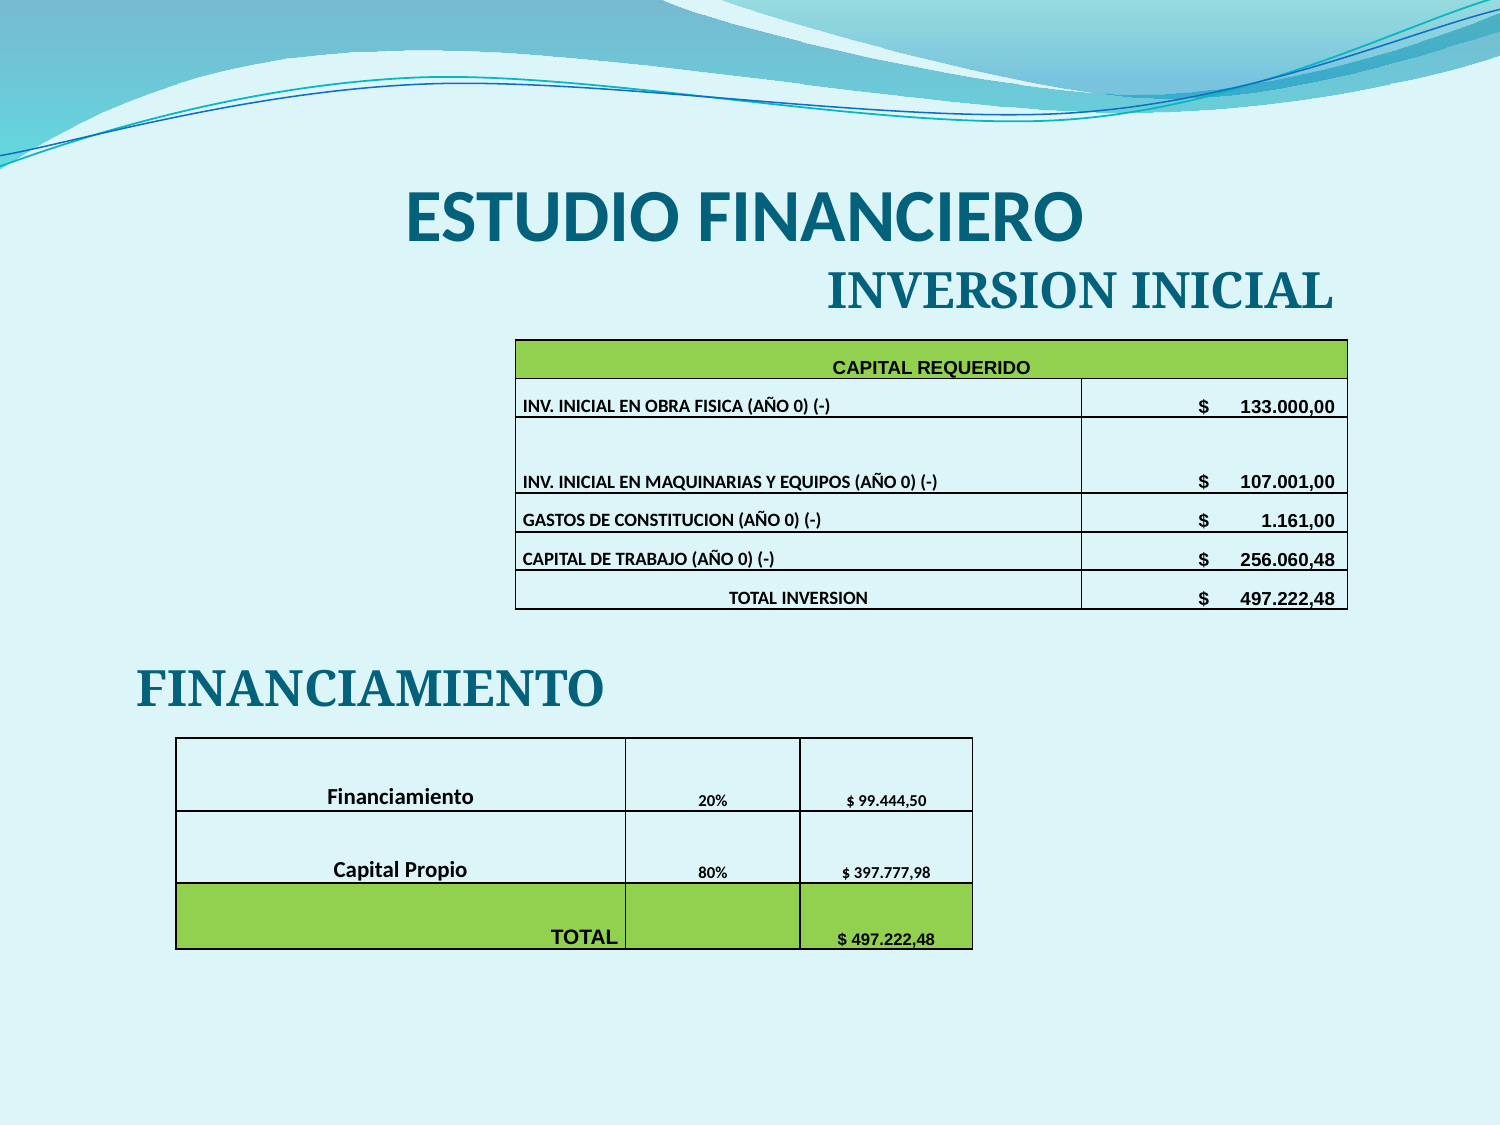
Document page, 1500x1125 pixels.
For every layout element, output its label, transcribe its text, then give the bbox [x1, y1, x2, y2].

list INVERSION INICIAL [820, 234, 1360, 343]
table_cell INV. INICIAL EN OBRA FISICA (AÑO 0) (-) [516, 379, 1081, 416]
table_cell INV. INICIAL EN MAQUINARIAS Y EQUIPOS (AÑO 0) (-) [516, 418, 1081, 492]
table_cell TOTAL [177, 884, 625, 948]
list FINANCIAMIENTO [128, 632, 793, 741]
table_cell CAPITAL DE TRABAJO (AÑO 0) (-) [516, 533, 1081, 569]
table_cell Capital Propio [177, 812, 625, 882]
table_cell $ 256.060,48 [1082, 533, 1347, 569]
table_header 20% [626, 739, 799, 810]
title ESTUDIO FINANCIERO [70, 128, 1421, 257]
table_header $ 99.444,50 [801, 739, 972, 810]
table_cell $ 107.001,00 [1082, 418, 1347, 492]
table_header Financiamiento [177, 739, 625, 810]
table_cell $ 133.000,00 [1082, 379, 1347, 416]
table_cell GASTOS DE CONSTITUCION (AÑO 0) (-) [516, 494, 1081, 531]
table_header CAPITAL REQUERIDO [516, 341, 1347, 378]
table_cell $ 1.161,00 [1082, 494, 1347, 531]
table_cell $ 397.777,98 [801, 812, 972, 882]
table_cell TOTAL INVERSION [516, 571, 1081, 608]
table_cell 80% [626, 812, 799, 882]
table_cell [626, 884, 799, 948]
table_cell $ 497.222,48 [801, 884, 972, 948]
table_cell $ 497.222,48 [1082, 571, 1347, 608]
